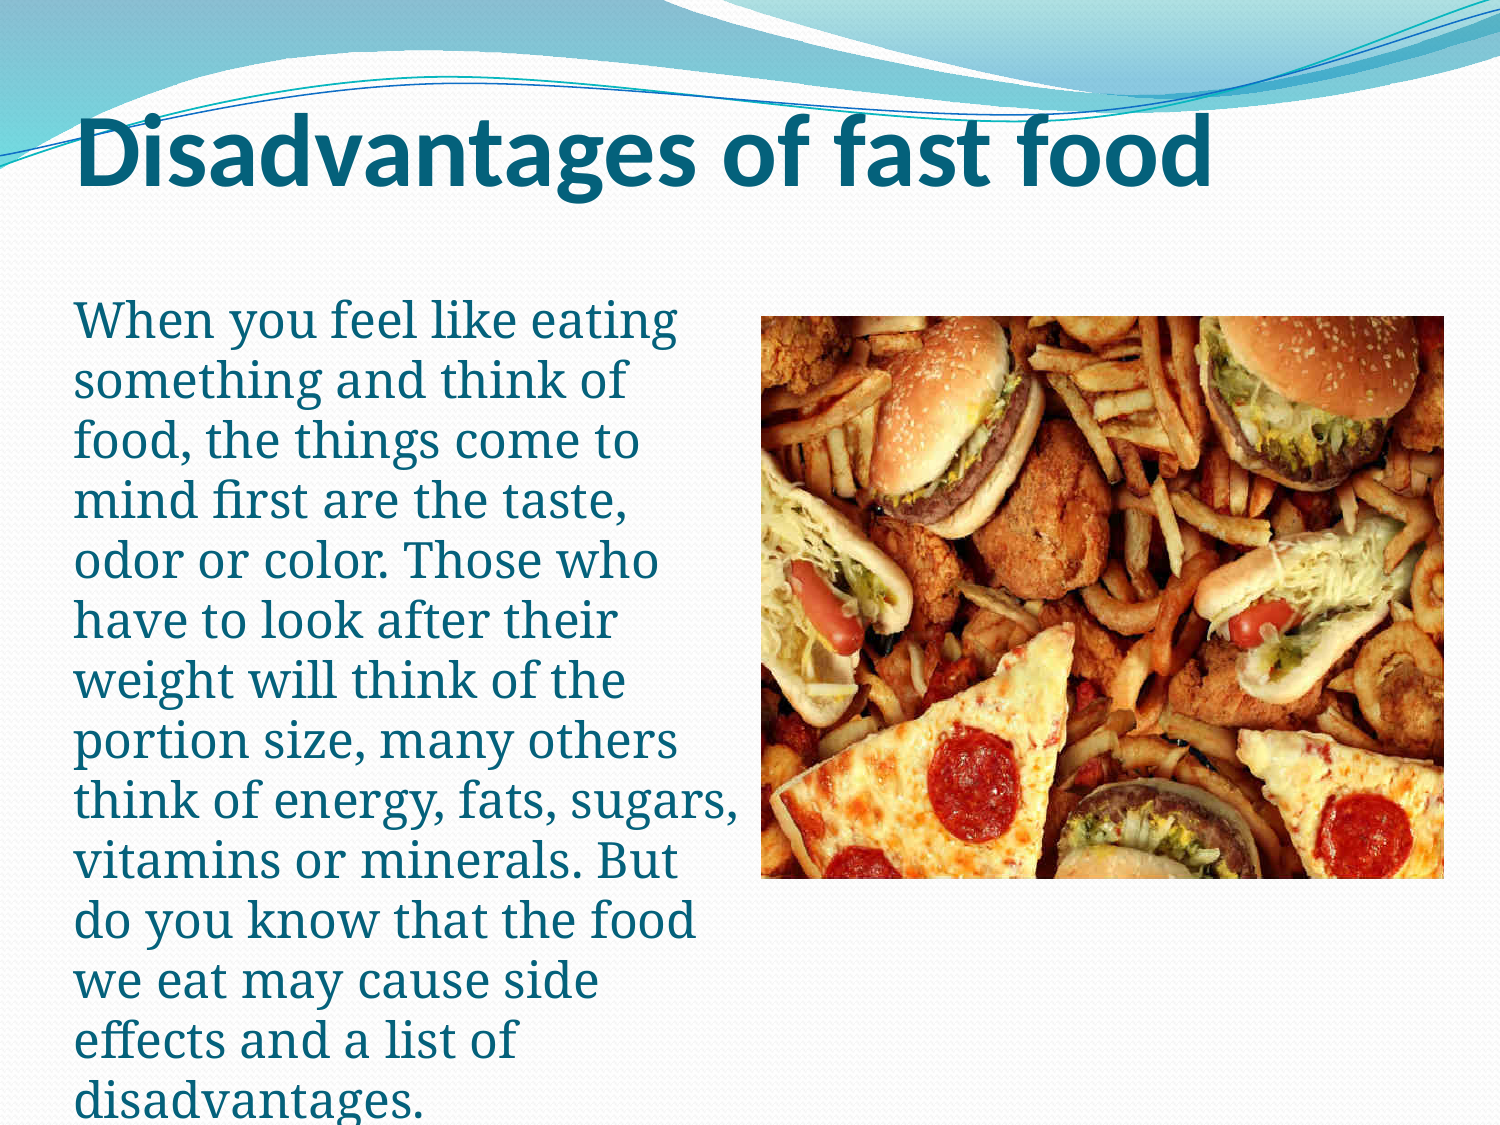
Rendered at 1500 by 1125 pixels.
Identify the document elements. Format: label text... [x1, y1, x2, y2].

text_box When you feel like eating something and think of food, the things come to mind first are the taste, odor or color. Those who have to look after their weight will think of the portion size, many others think of energy, fats, sugars, vitamins or minerals. But do you know that the food we eat may cause side effects and a list of disadvantages. [58, 281, 762, 1125]
title Disadvantages of fast food [75, 0, 1407, 316]
picture [761, 316, 1444, 880]
